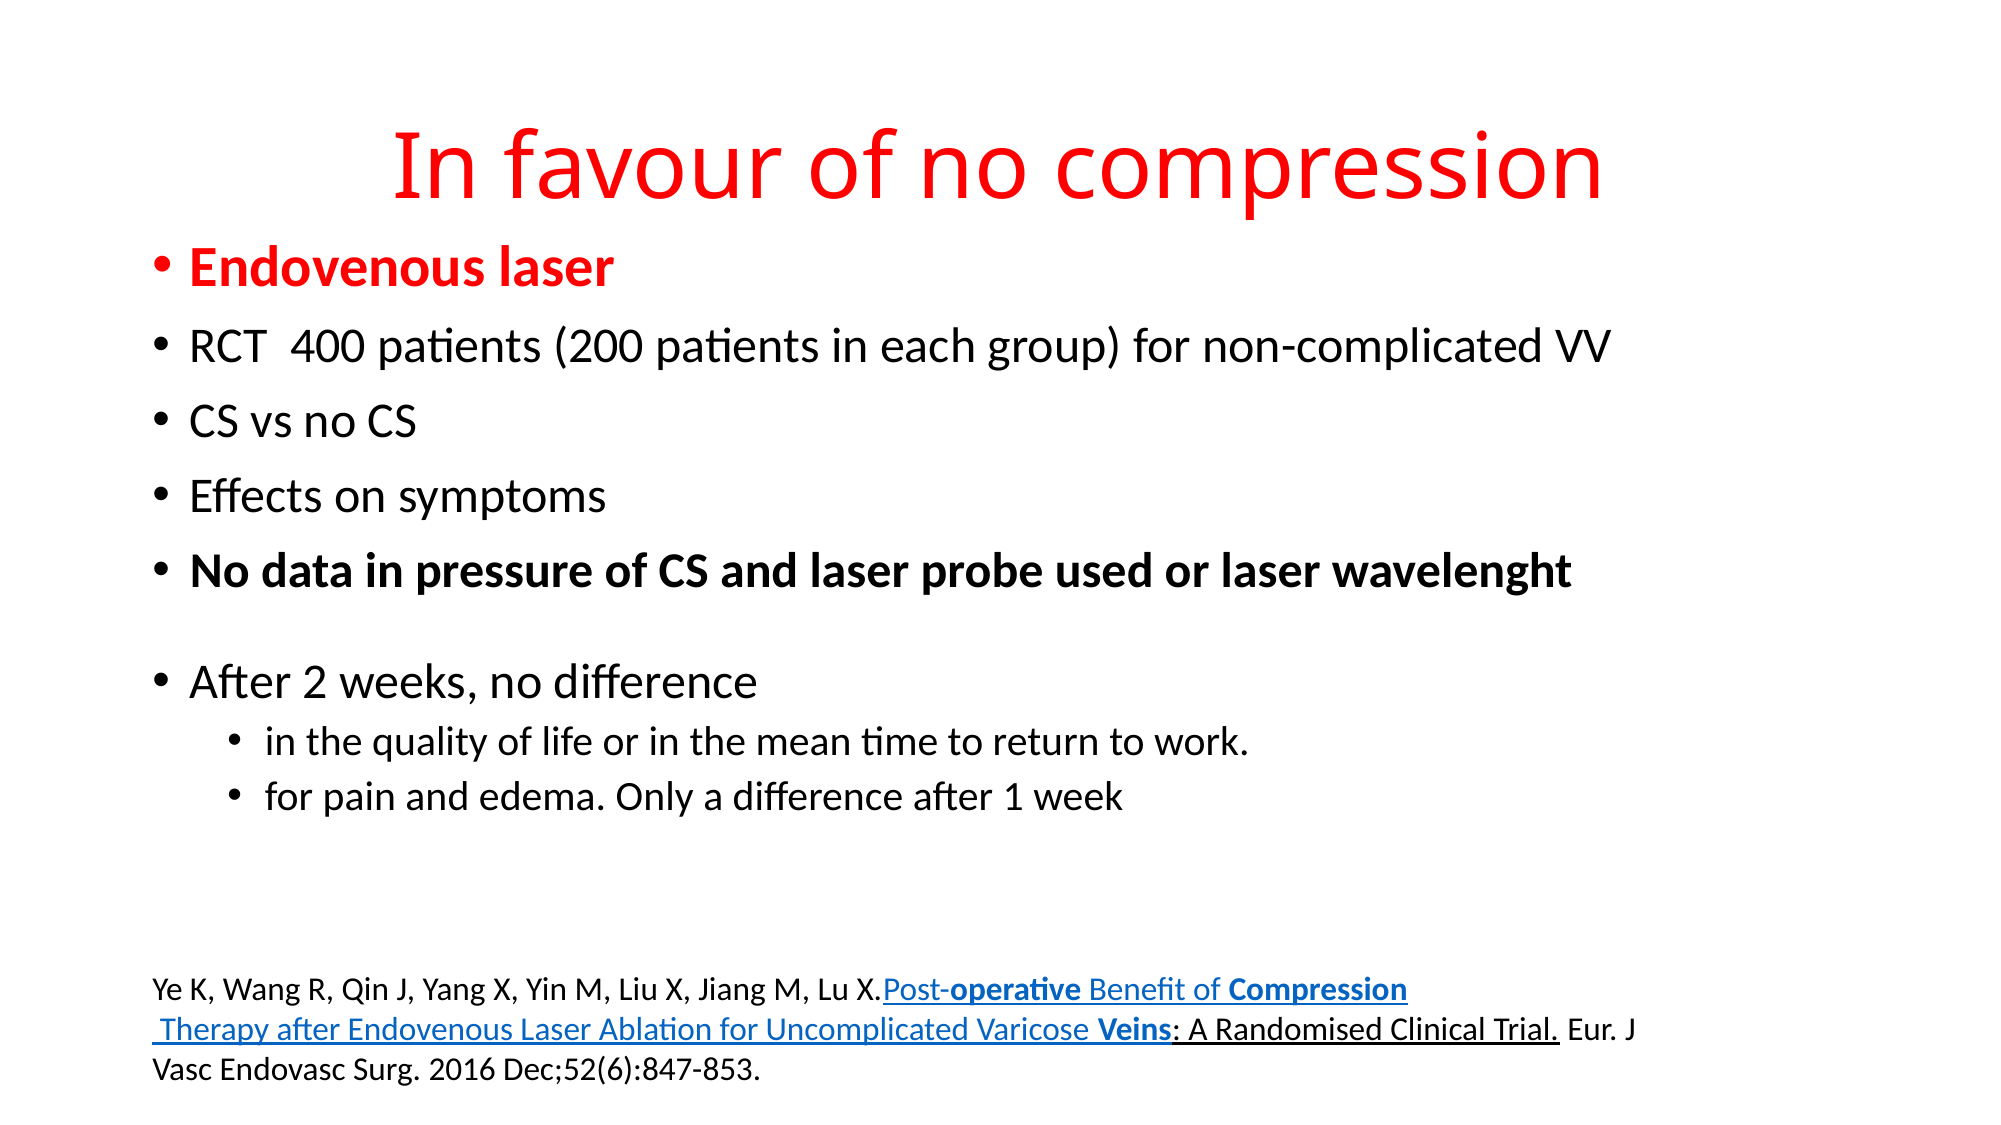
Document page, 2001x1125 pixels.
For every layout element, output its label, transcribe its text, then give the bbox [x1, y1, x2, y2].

title In favour of no compression [137, 59, 1863, 228]
text_box Ye K, Wang R, Qin J, Yang X, Yin M, Liu X, Jiang M, Lu X.Post-operative Benefit of Compression Therapy after Endovenous Laser Ablation for Uncomplicated Varicose Veins: A Randomised Clinical Trial. Eur. J Vasc Endovasc Surg. 2016 Dec;52(6):847-853. [137, 959, 1711, 1095]
list Endovenous laser RCT 400 patients (200 patients in each group) for non-complicated VV CS vs no CS Effects on symptoms No data in pressure of CS and laser probe used or laser wavelenght After 2 weeks, no difference in the quality of life or in the mean time to return to work. for pain and edema. Only a difference after 1 week [137, 228, 1906, 943]
